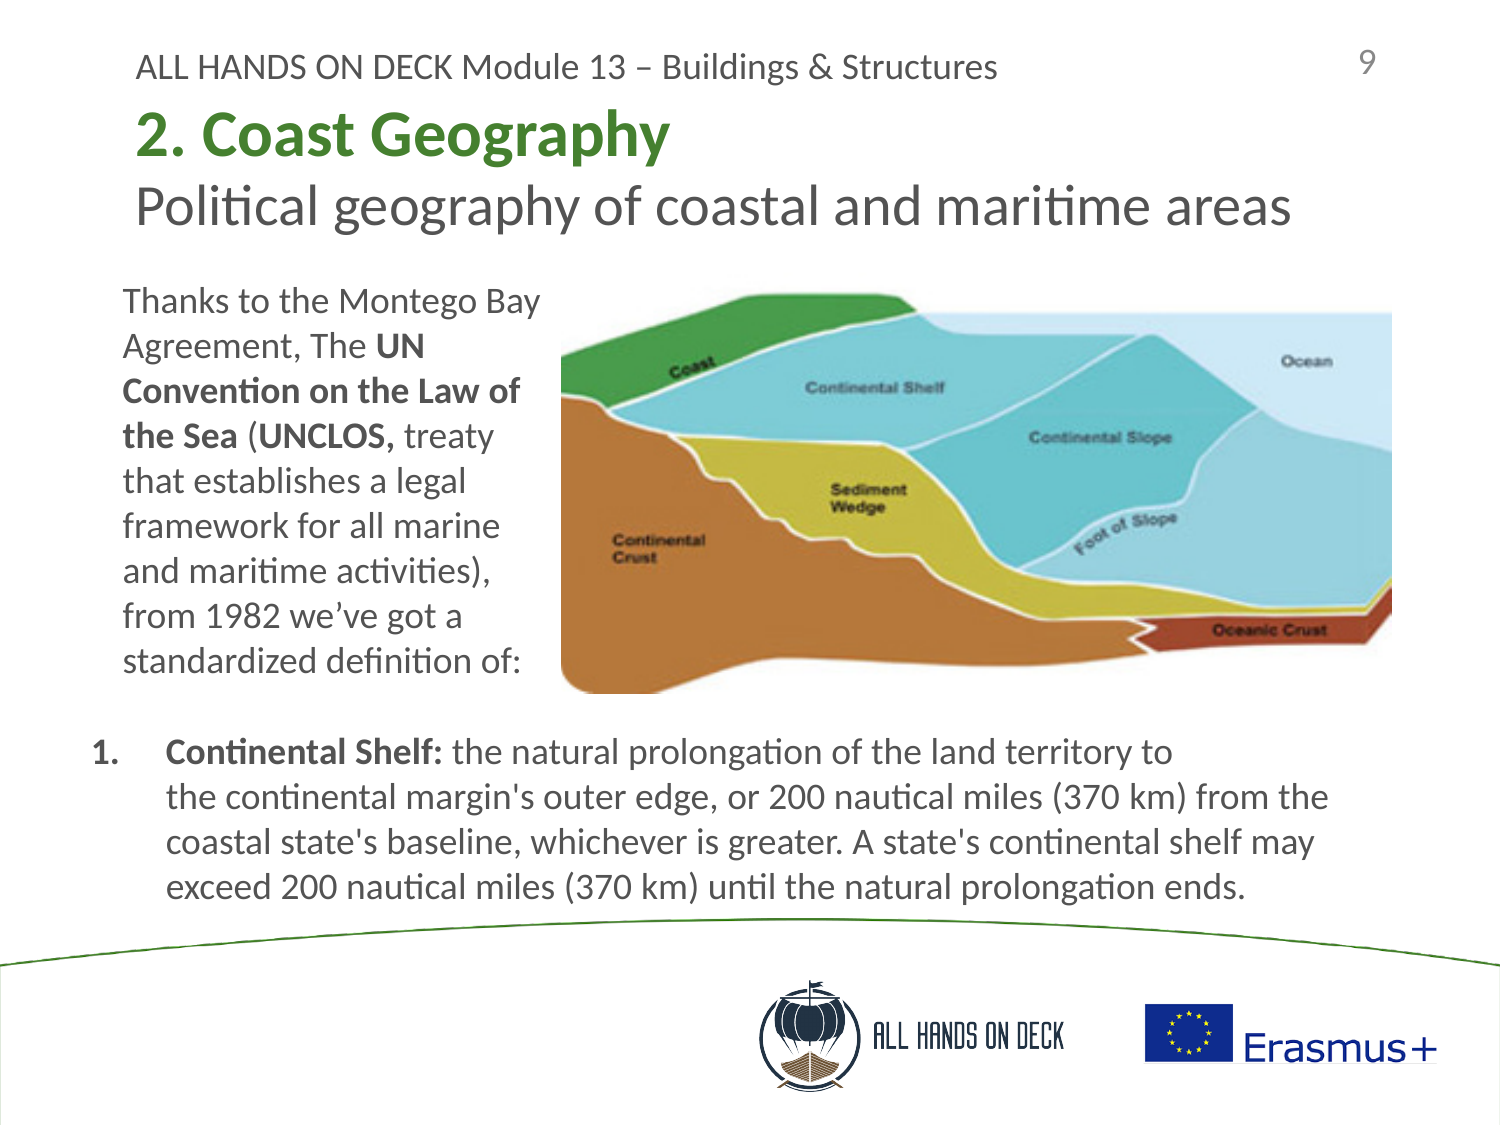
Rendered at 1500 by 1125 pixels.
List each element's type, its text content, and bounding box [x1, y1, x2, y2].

list Political geography of coastal and maritime areas [120, 167, 1380, 255]
list Thanks to the Montego Bay Agreement, The UN Convention on the Law of the Sea (UNCLOS, treaty that establishes a legal framework for all marine and maritime activities), from 1982 we’ve got a standardized definition of: [107, 268, 561, 705]
slide_number ‹#› [1054, 29, 1392, 90]
list 2. Coast Geography [120, 91, 1380, 167]
text_box Continental Shelf: the natural prolongation of the land territory to the continental margin's outer edge, or 200 nautical miles (370 km) from the coastal state's baseline, whichever is greater. A state's continental shelf may exceed 200 nautical miles (370 km) until the natural prolongation ends. [75, 719, 1392, 952]
picture [0, 765, 1500, 1125]
list ALL HANDS ON DECK Module 13 – Buildings & Structures [120, 39, 1380, 85]
picture [560, 257, 1392, 694]
